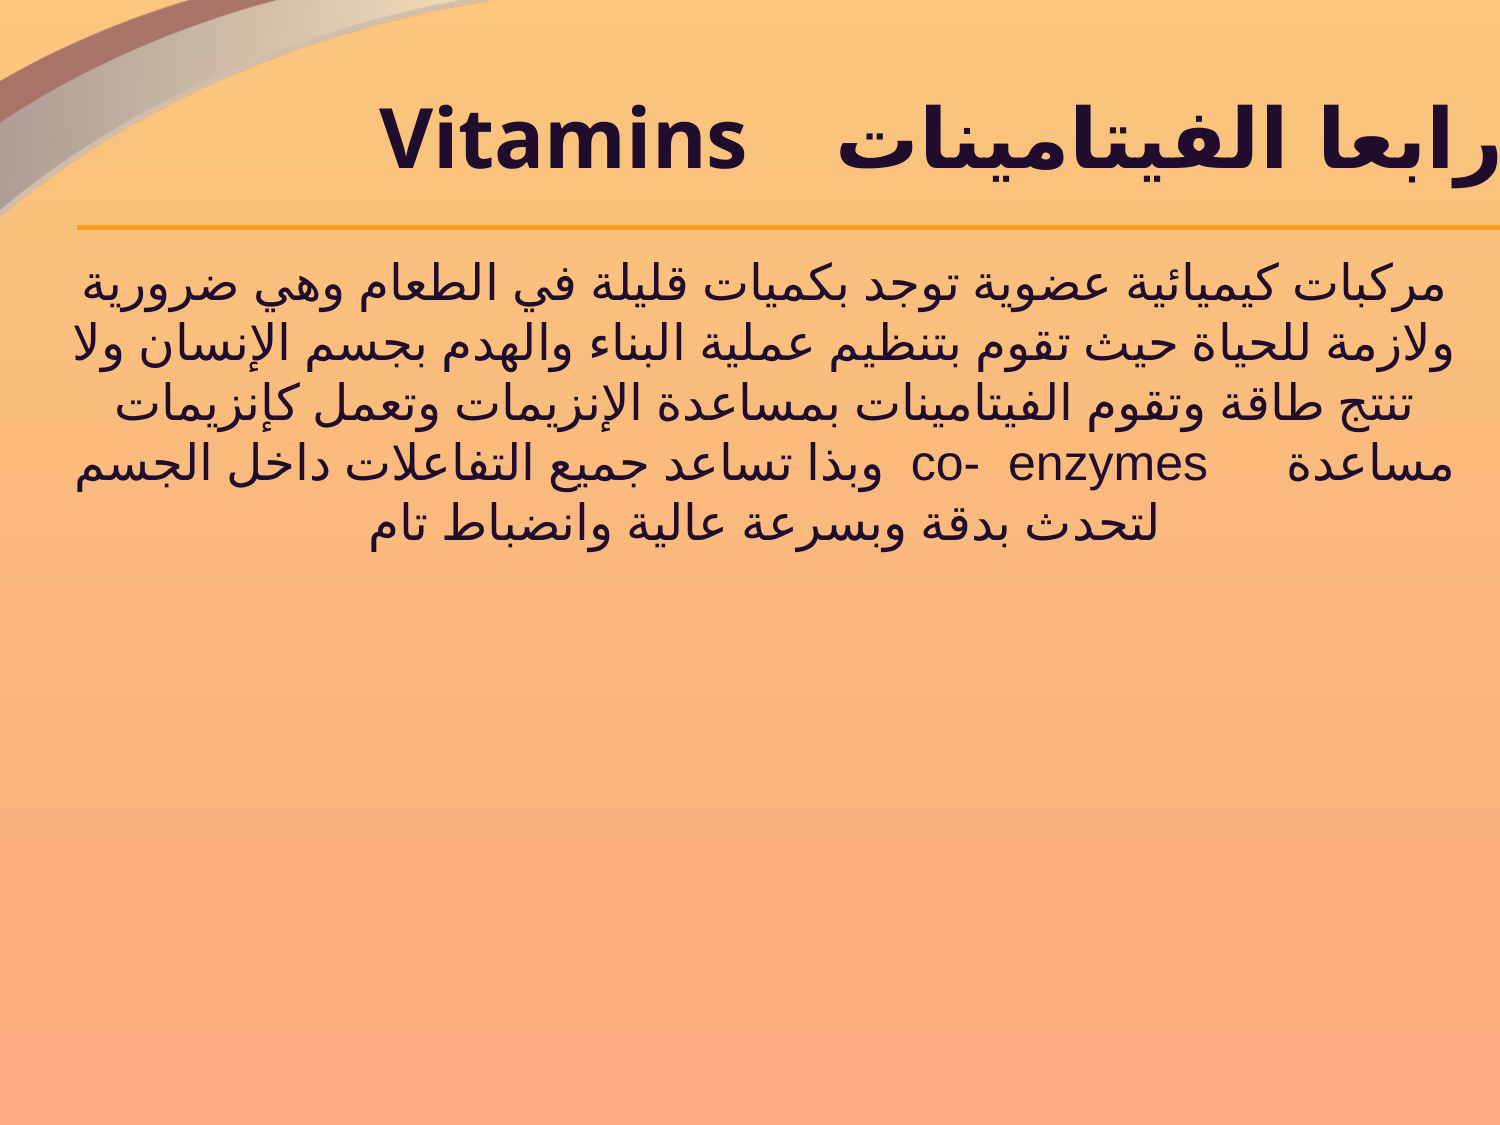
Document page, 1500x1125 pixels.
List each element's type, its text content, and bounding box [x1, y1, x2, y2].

text_box مركبات كيميائية عضوية توجد بكميات قليلة في الطعام وهي ضرورية ولازمة للحياة حيث تقوم بتنظيم عملية البناء والهدم بجسم الإنسان ولا تنتج طاقة وتقوم الفيتامينات بمساعدة الإنزيمات وتعمل كإنزيمات مساعدة co- enzymes وبذا تساعد جميع التفاعلات داخل الجسم لتحدث بدقة وبسرعة عالية وانضباط تام [29, 243, 1500, 559]
text_box رابعا الفيتامينات Vitamins [364, 78, 1500, 193]
picture [0, 0, 831, 279]
